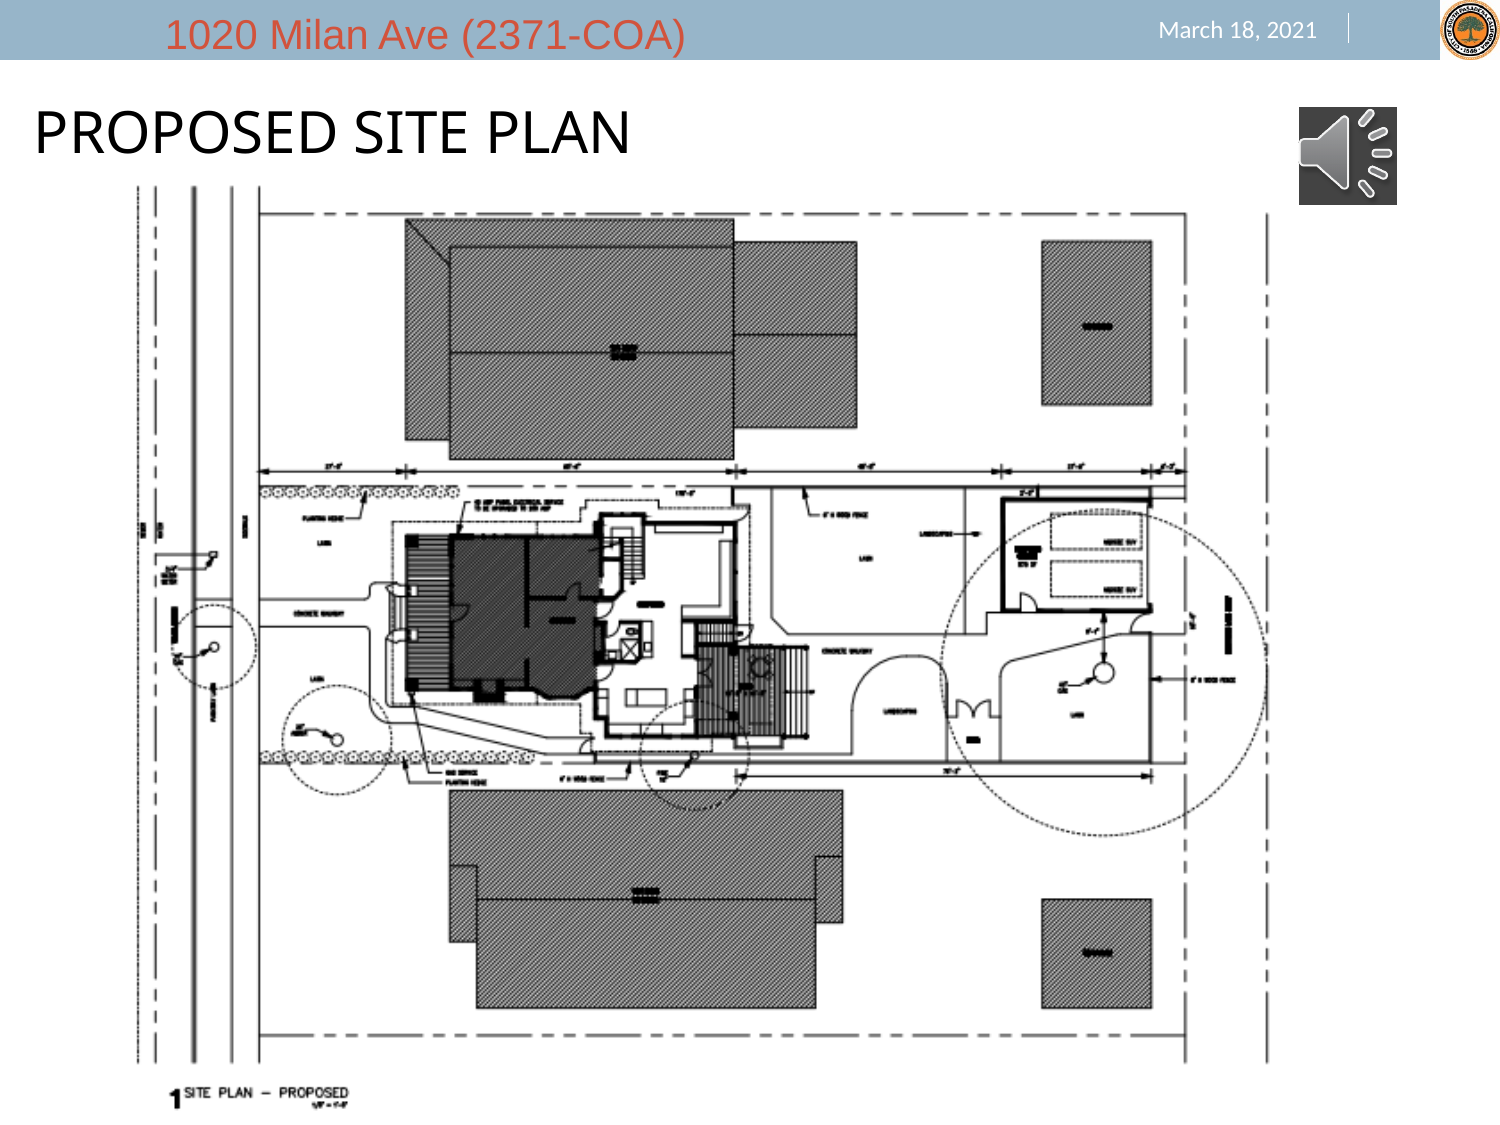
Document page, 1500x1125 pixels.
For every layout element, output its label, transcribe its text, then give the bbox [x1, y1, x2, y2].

text_box PROPOSED SITE PLAN [0, 96, 1500, 186]
picture [84, 106, 1399, 1125]
picture [1440, 0, 1500, 60]
